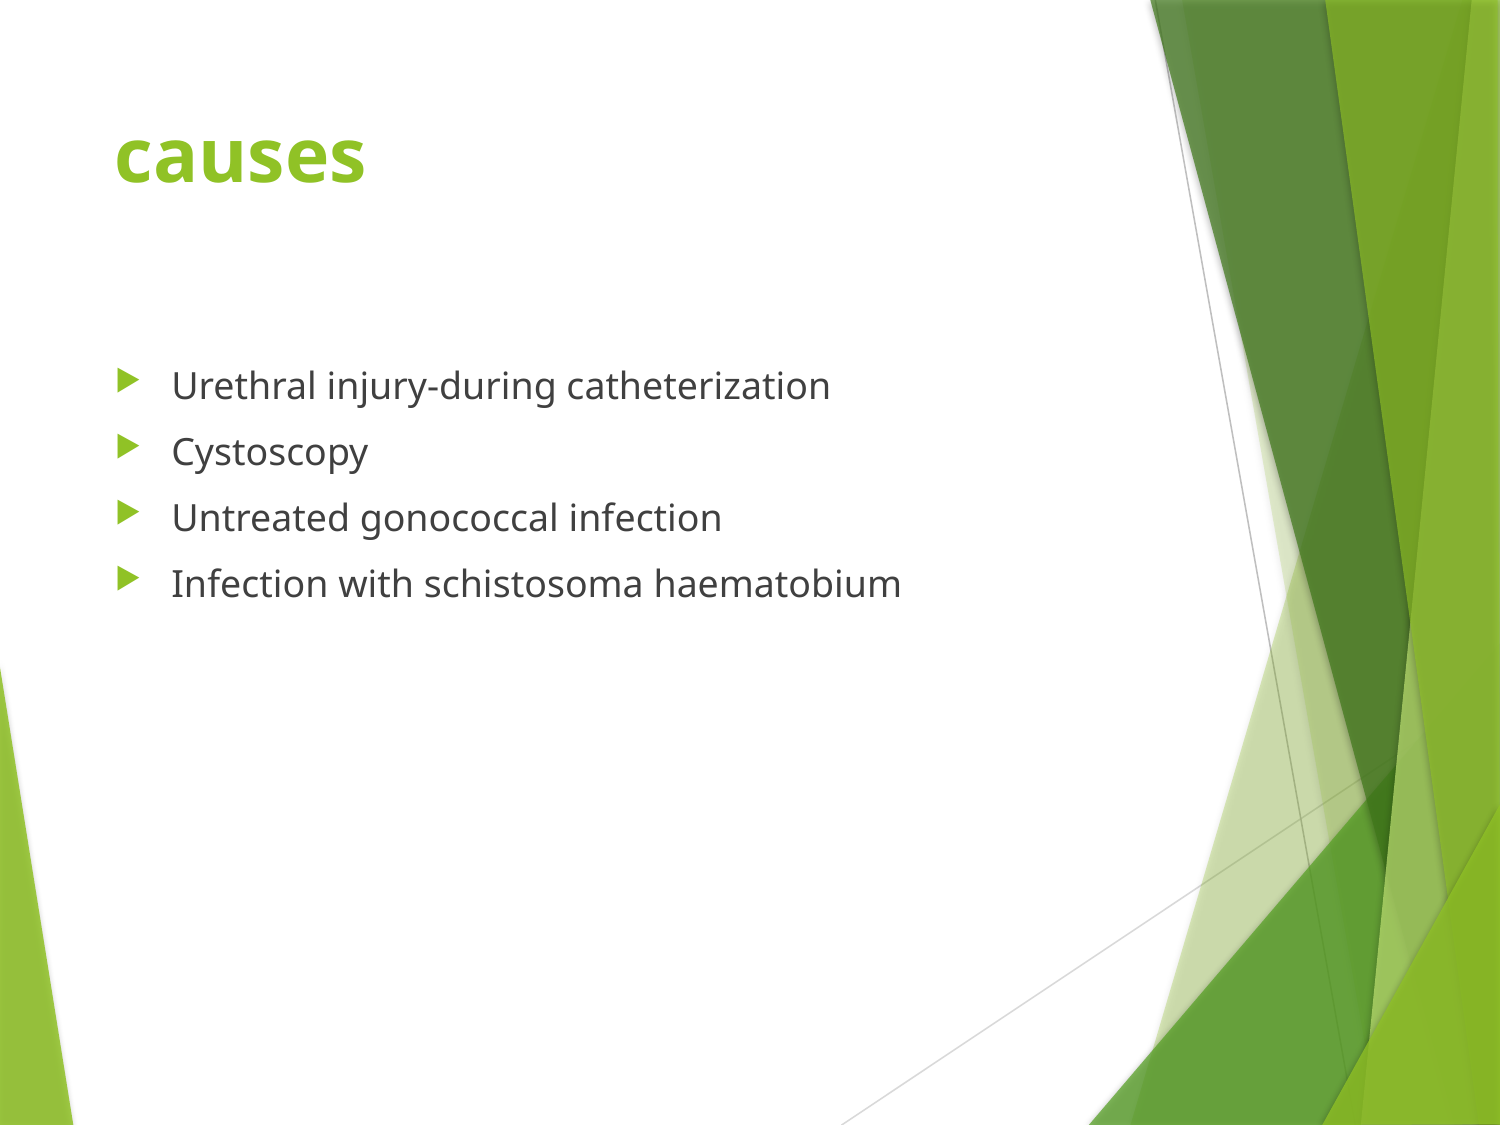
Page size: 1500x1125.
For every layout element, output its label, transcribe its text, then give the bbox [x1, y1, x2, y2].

title causes [99, 99, 1142, 317]
list Urethral injury-during catheterization Cystoscopy Untreated gonococcal infection Infection with schistosoma haematobium [99, 354, 1142, 992]
